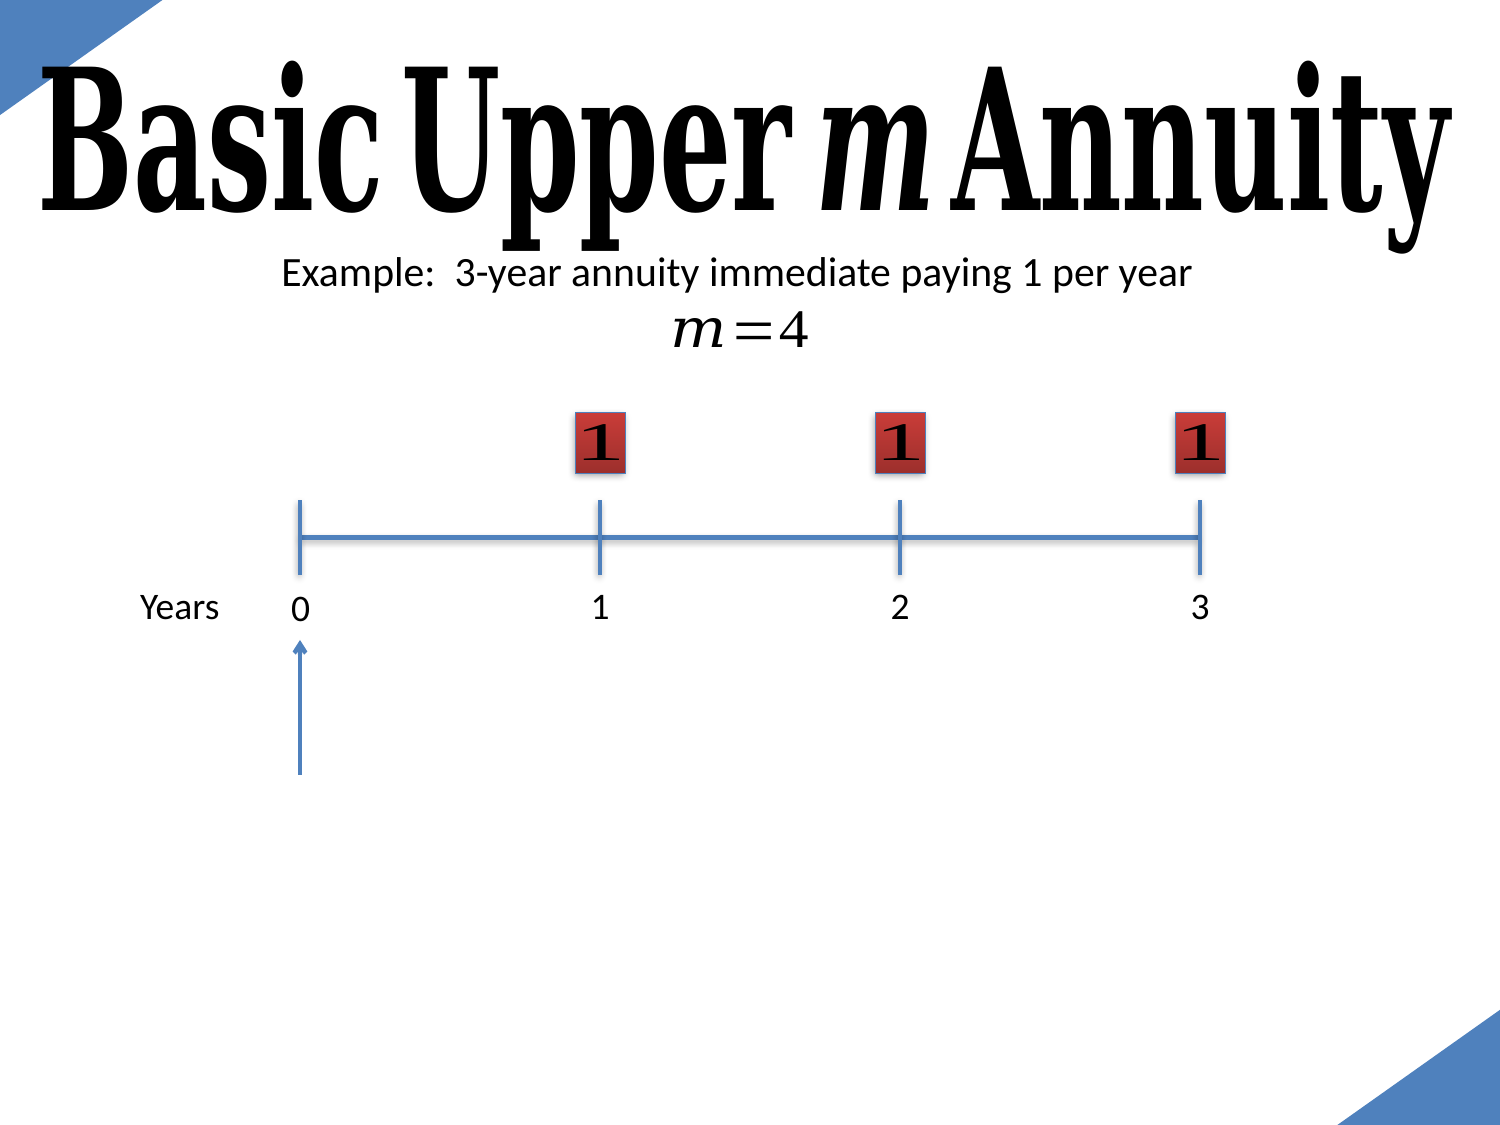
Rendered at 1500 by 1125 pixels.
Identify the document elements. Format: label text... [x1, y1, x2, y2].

text_box Years [125, 574, 235, 635]
text_box 3 [1175, 574, 1225, 635]
text_box 0 [276, 576, 325, 637]
text_box 2 [875, 574, 925, 635]
text_box Example: 3-year annuity immediate paying 1 per year [266, 237, 1209, 303]
text_box 1 [575, 574, 625, 635]
